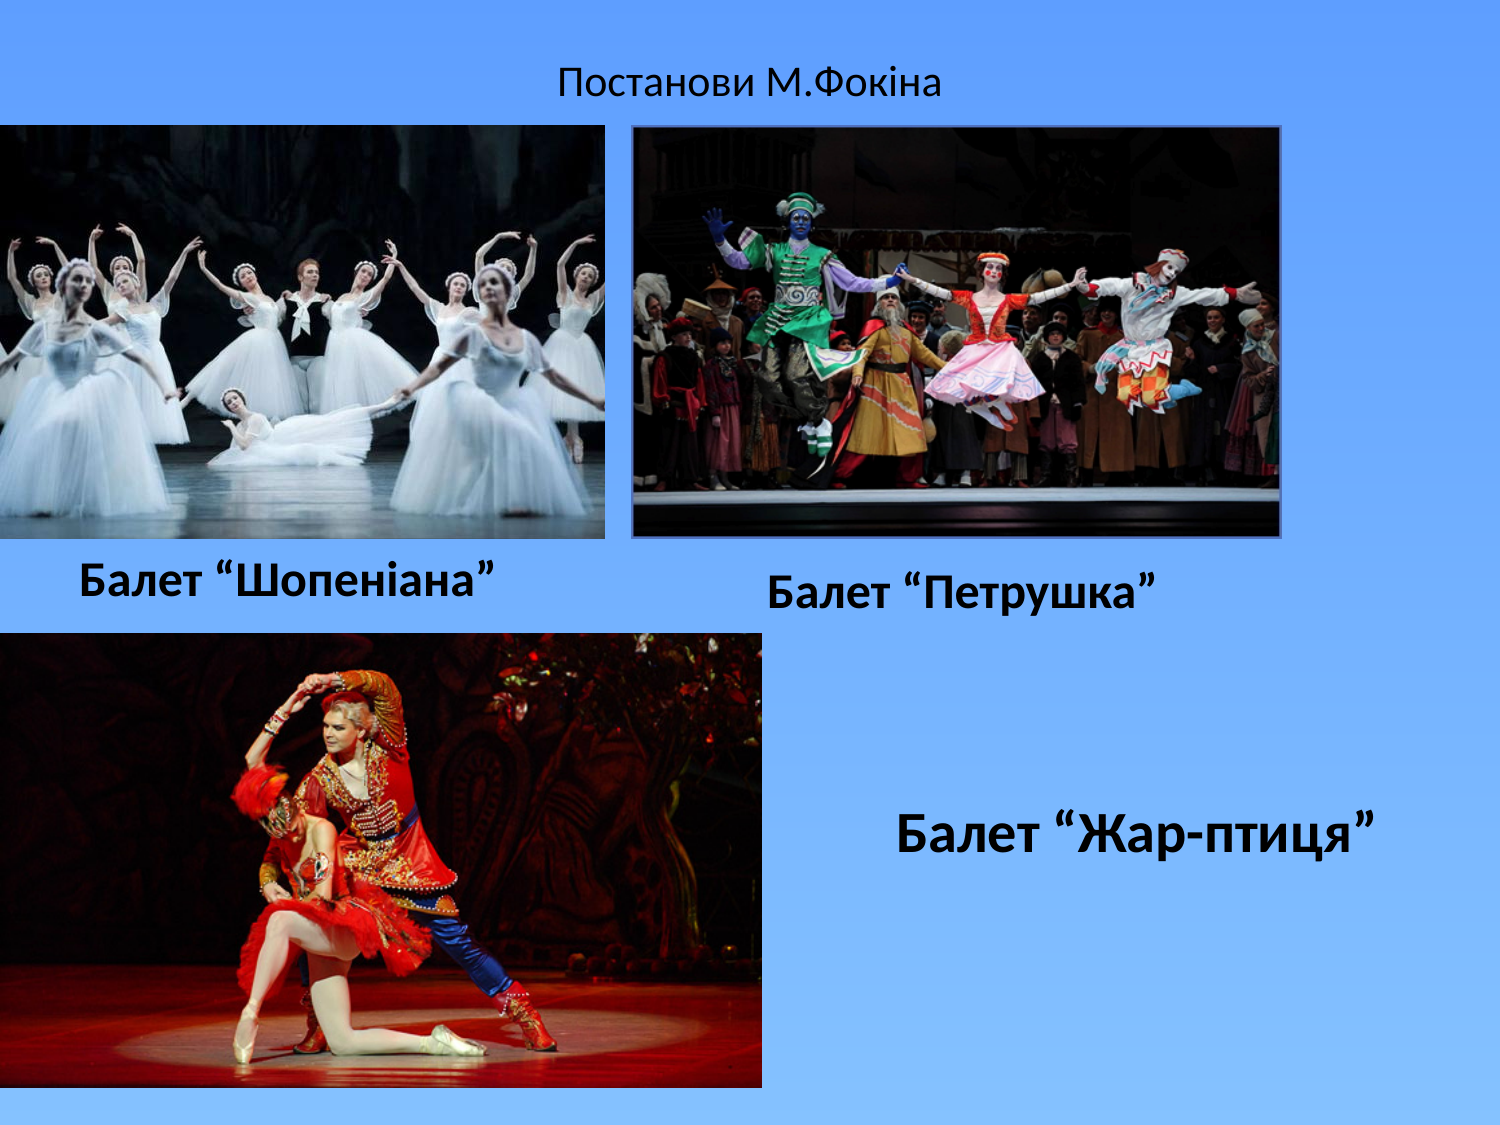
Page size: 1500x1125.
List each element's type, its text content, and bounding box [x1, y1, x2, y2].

text_box Балет “Шопеніана” [0, 541, 609, 614]
title Постанови М.Фокіна [75, 45, 1425, 114]
text_box Балет “Жар-птиця” [773, 786, 1500, 872]
picture [0, 633, 762, 1088]
picture [0, 125, 606, 540]
text_box Балет “Петрушка” [631, 550, 1294, 626]
picture [631, 125, 1282, 540]
